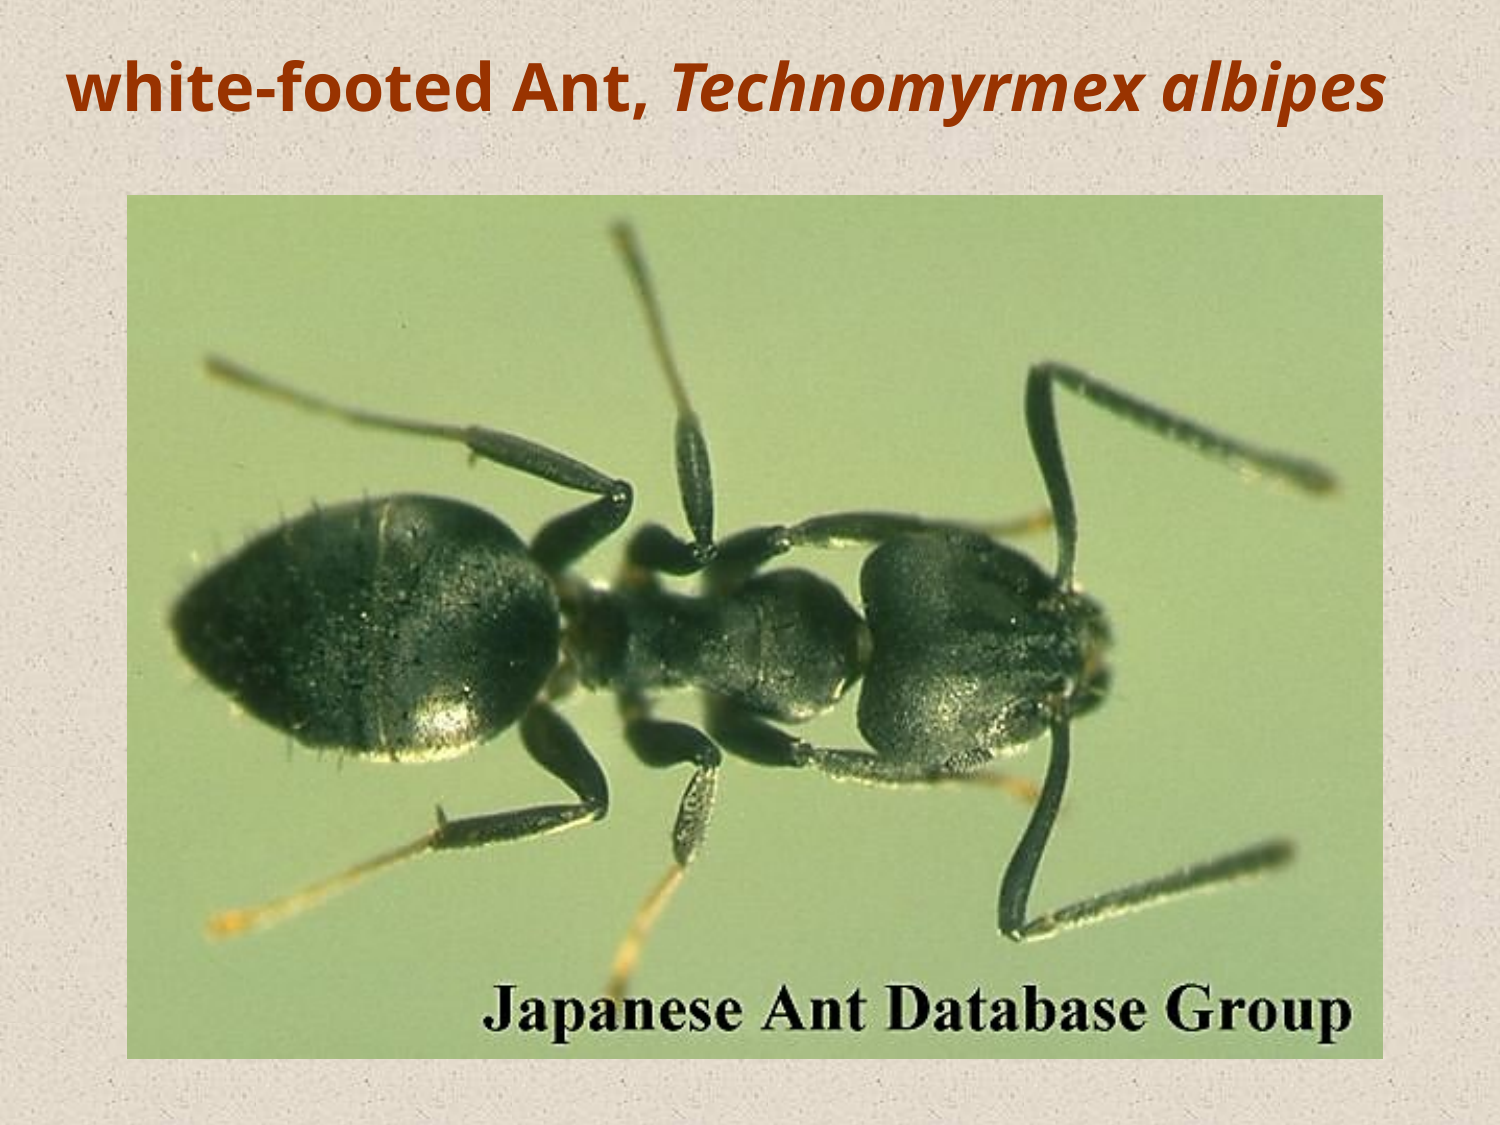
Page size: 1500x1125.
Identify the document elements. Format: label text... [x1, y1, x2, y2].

text_box white-footed Ant, Technomyrmex albipes [50, 37, 1405, 133]
picture [0, 0, 1500, 1125]
